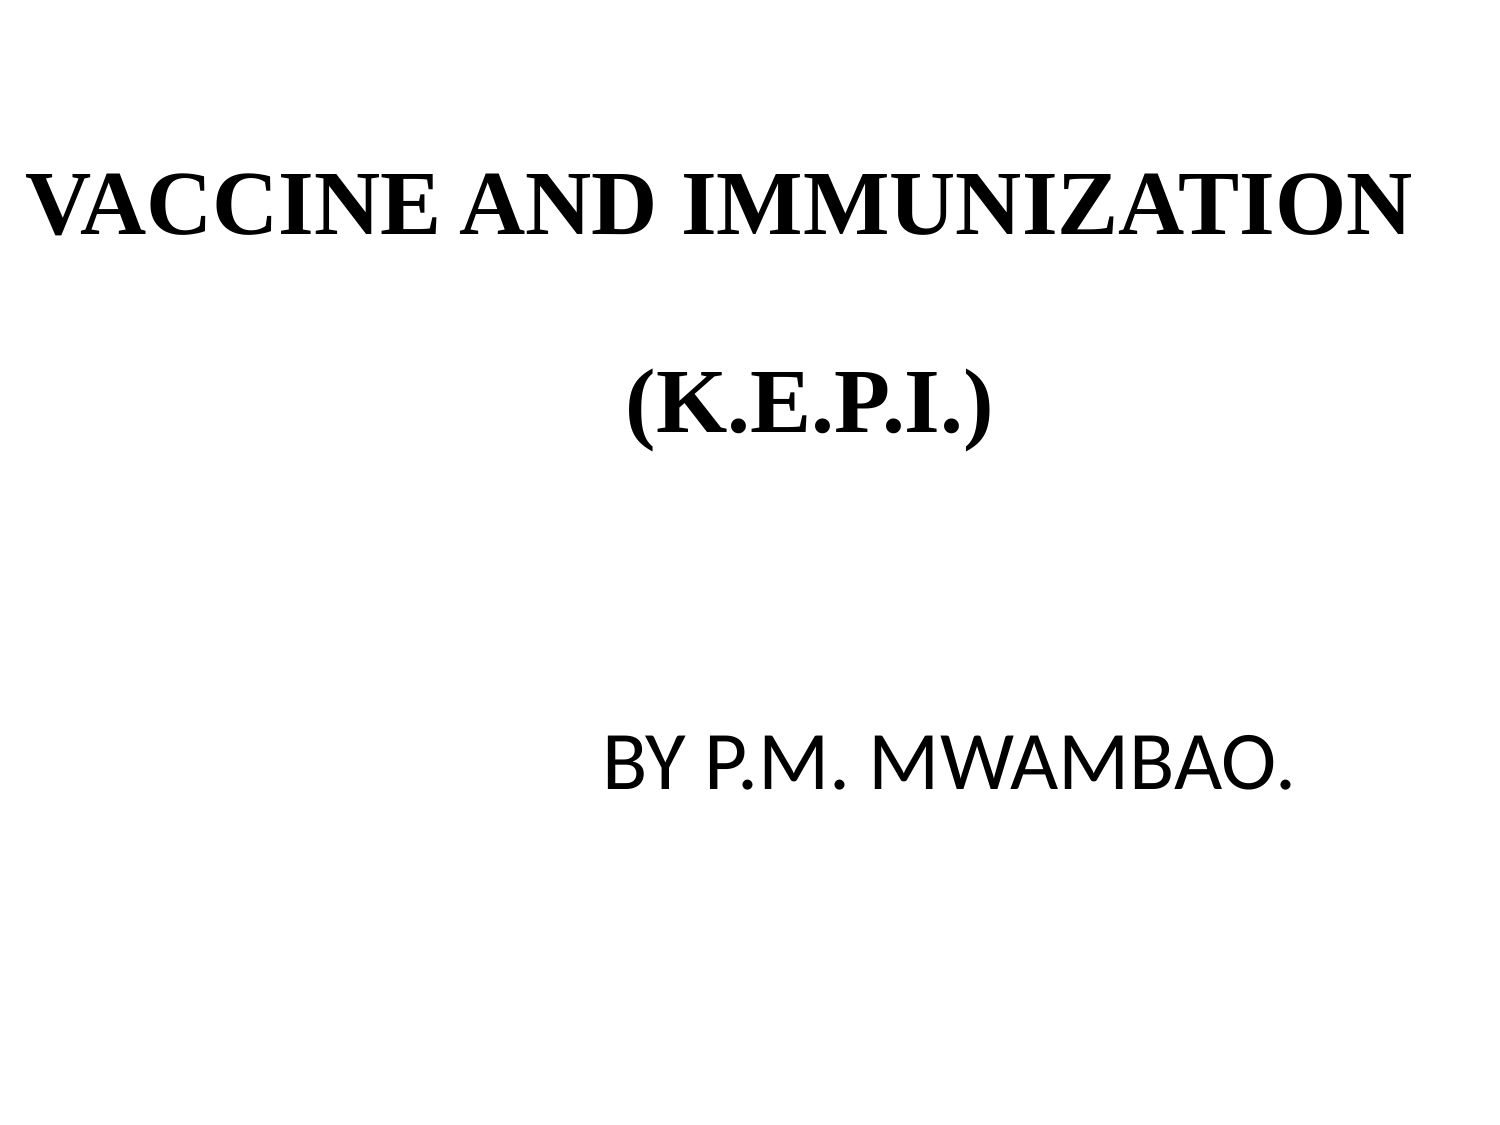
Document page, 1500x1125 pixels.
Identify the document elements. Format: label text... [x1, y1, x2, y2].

list BY P.M. MWAMBAO. [137, 600, 1500, 1125]
title VACCINE AND IMMUNIZATION (K.E.P.I.) [10, 17, 1500, 701]
